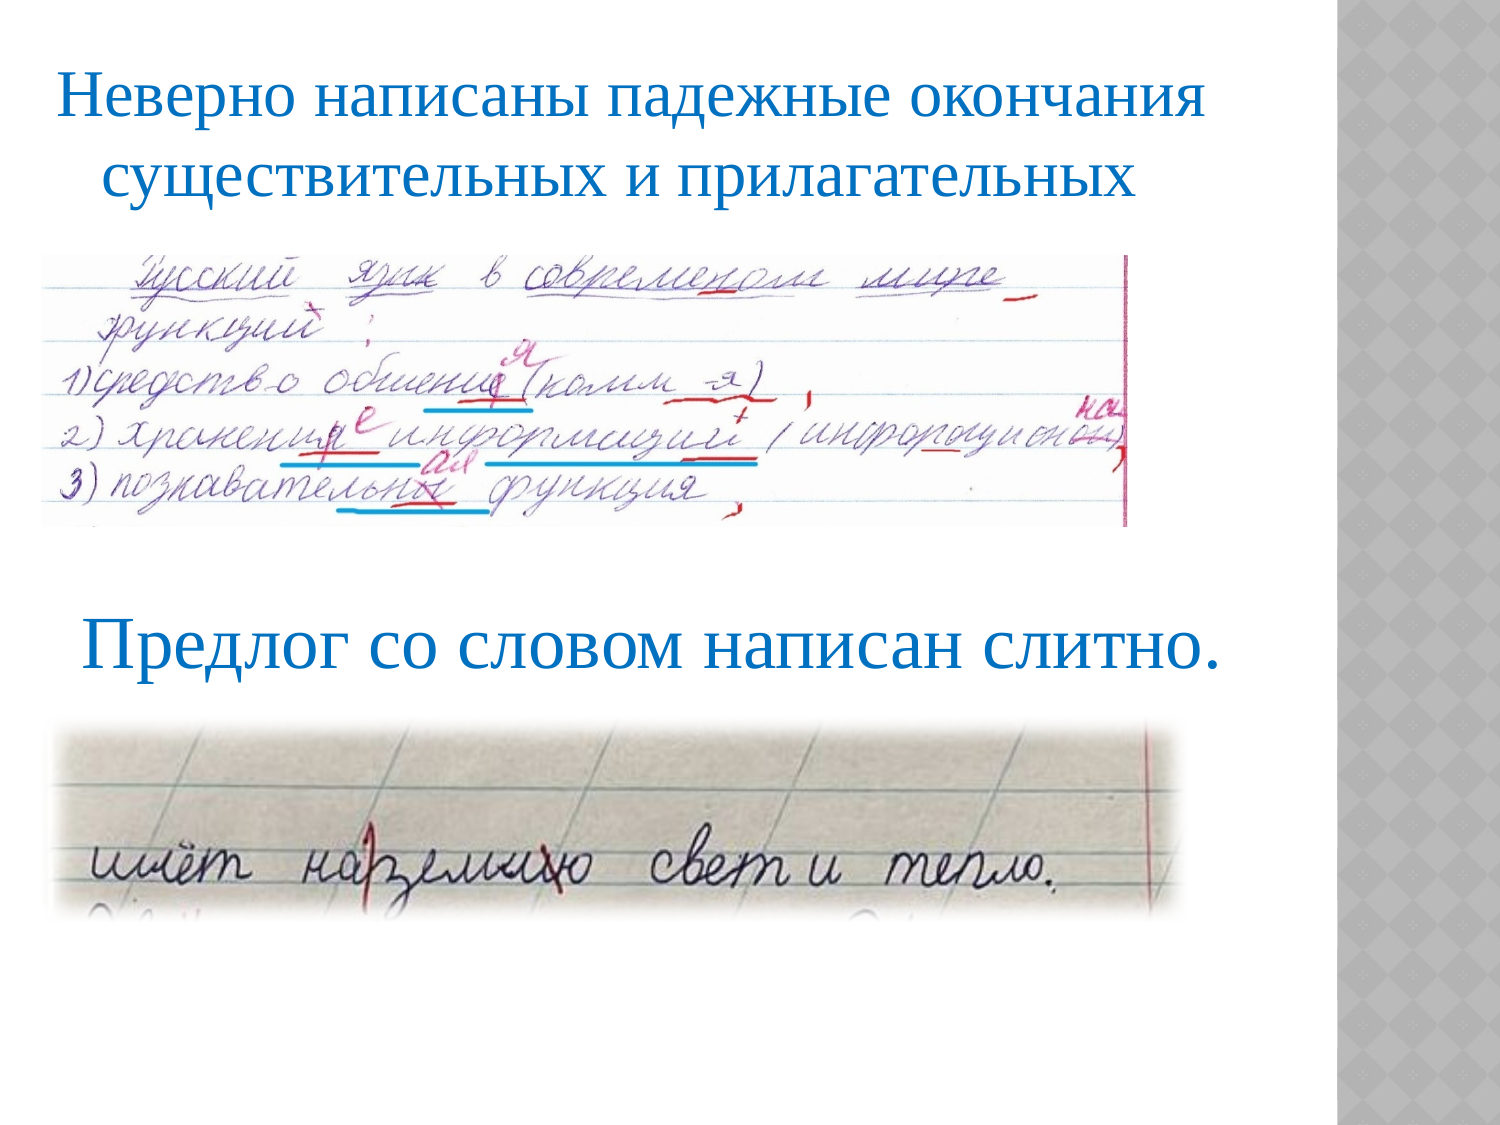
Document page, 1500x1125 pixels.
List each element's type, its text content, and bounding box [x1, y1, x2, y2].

text_box Предлог со словом написан слитно. [67, 586, 1239, 691]
picture [40, 715, 1188, 922]
list Неверно написаны падежные окончания существительных и прилагательных [41, 42, 1294, 327]
picture [40, 254, 1129, 528]
